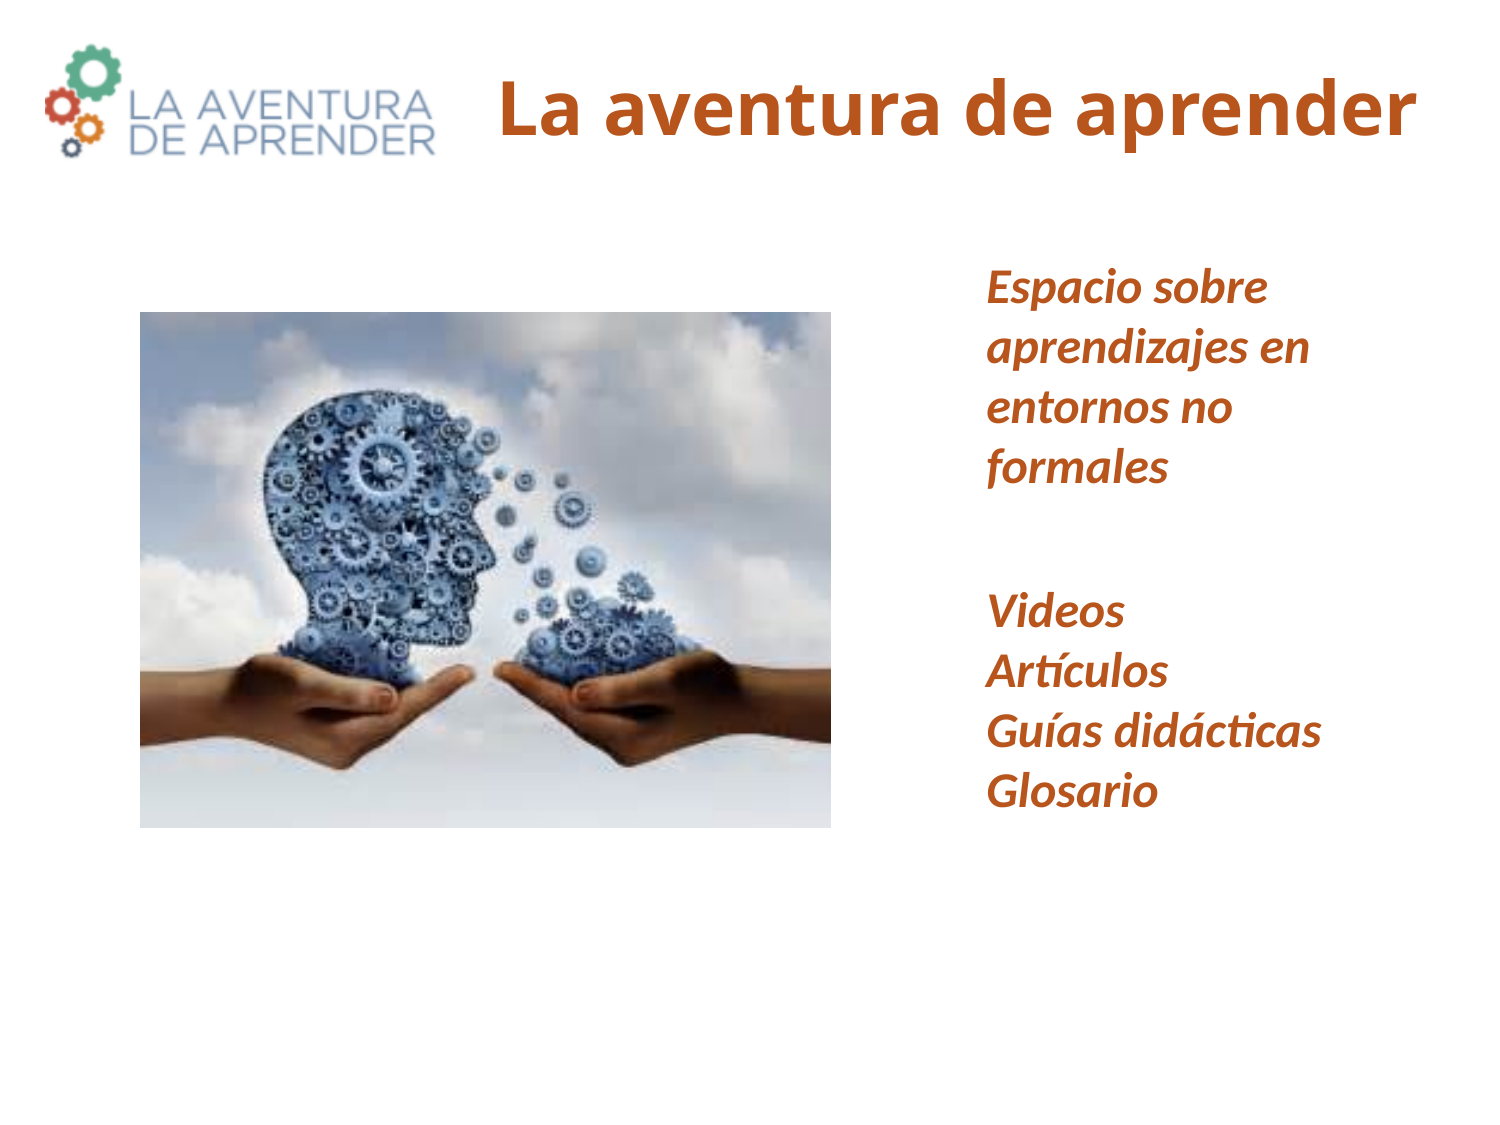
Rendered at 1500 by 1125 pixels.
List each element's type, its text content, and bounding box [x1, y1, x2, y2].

text_box Videos Artículos Guías didácticas Glosario [971, 570, 1500, 825]
text_box Espacio sobre aprendizajes en entornos no formales [971, 246, 1386, 501]
picture [45, 42, 443, 170]
text_box La aventura de aprender [481, 52, 1462, 158]
picture [140, 312, 831, 828]
